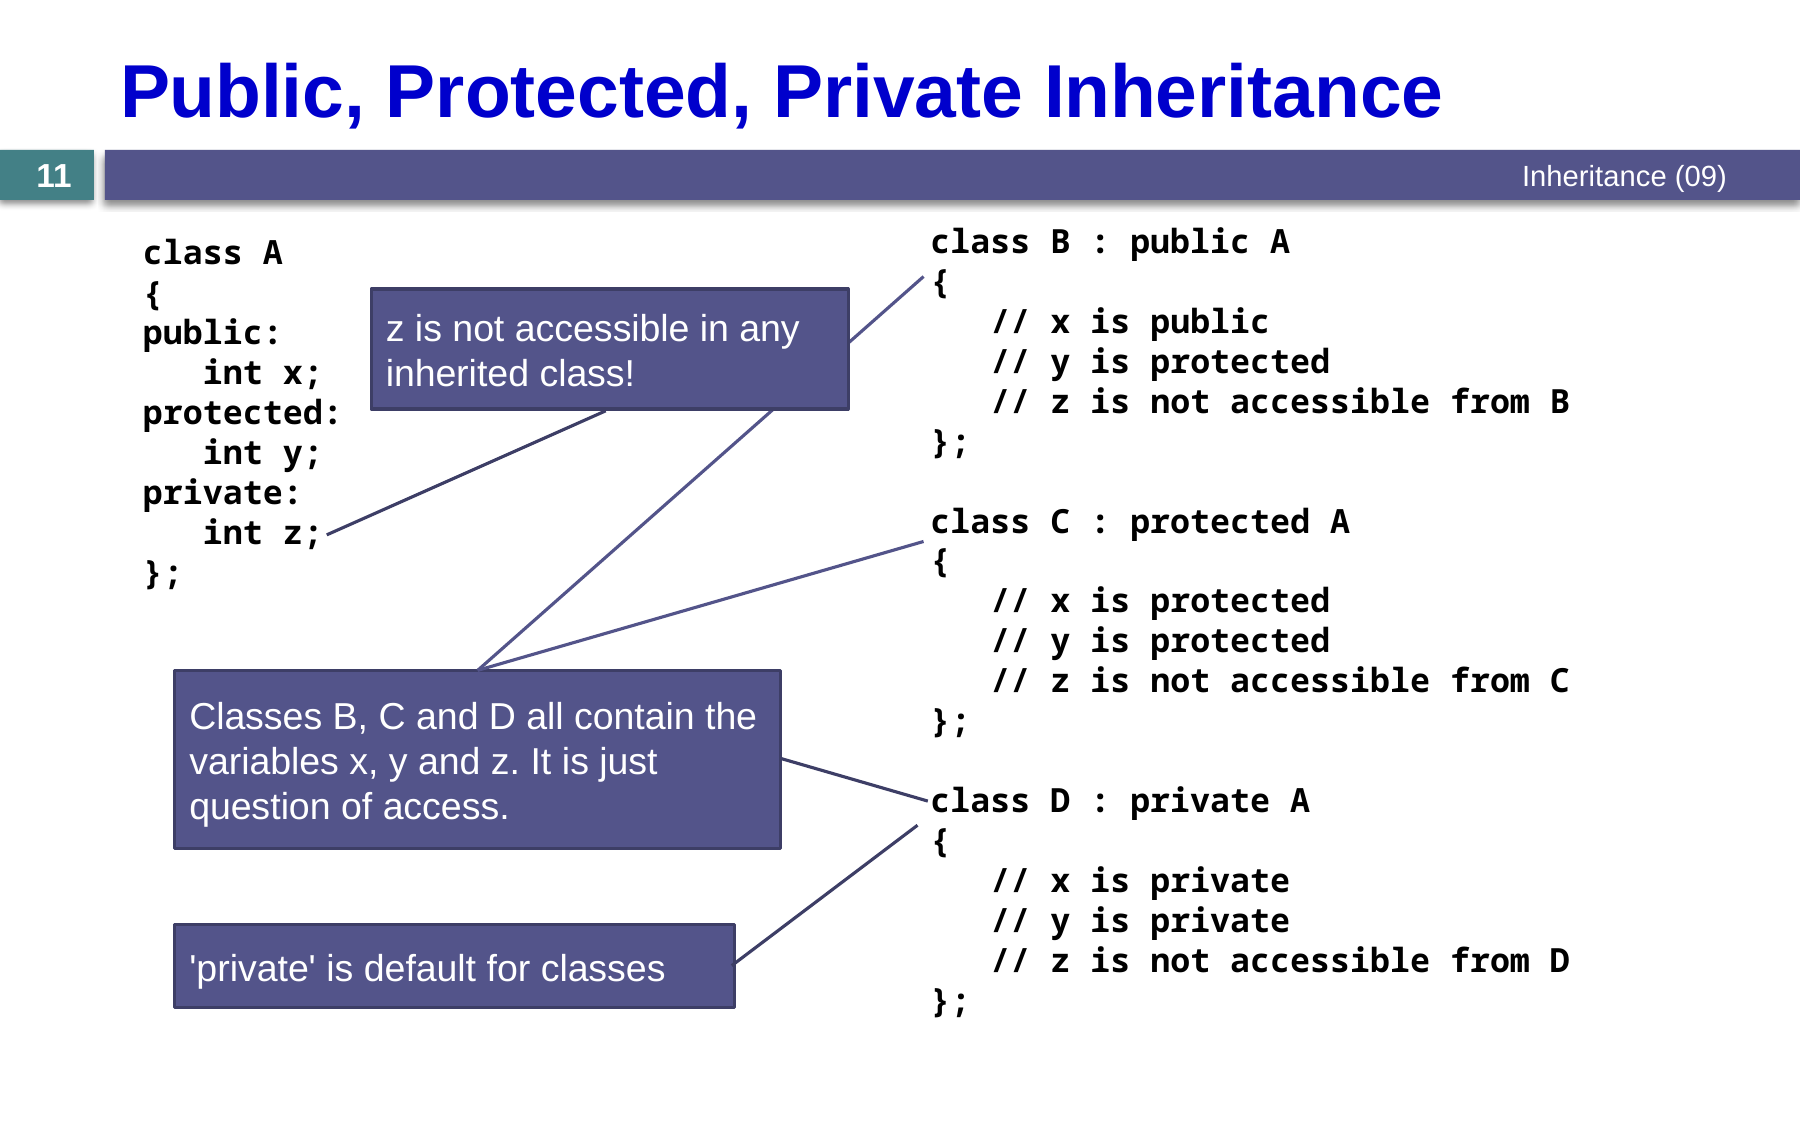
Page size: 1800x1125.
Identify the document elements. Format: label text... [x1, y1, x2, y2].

slide_number 11 [0, 151, 108, 197]
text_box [174, 276, 924, 849]
text_box class B : public A { // x is public // y is protected // z is not accessible from B }; class C : protected A { // x is protected // y is protected // z is not accessible from C }; class D : private A { // x is private // y is private // z is not accessible from D }; [915, 212, 1729, 1027]
footer Inheritance (09) [925, 149, 1743, 199]
text_box class A { public: int x; protected: int y; private: int z; }; [128, 224, 454, 599]
text_box 'private' is default for classes [173, 859, 876, 1009]
title Public, Protected, Private Inheritance [104, 27, 1743, 148]
